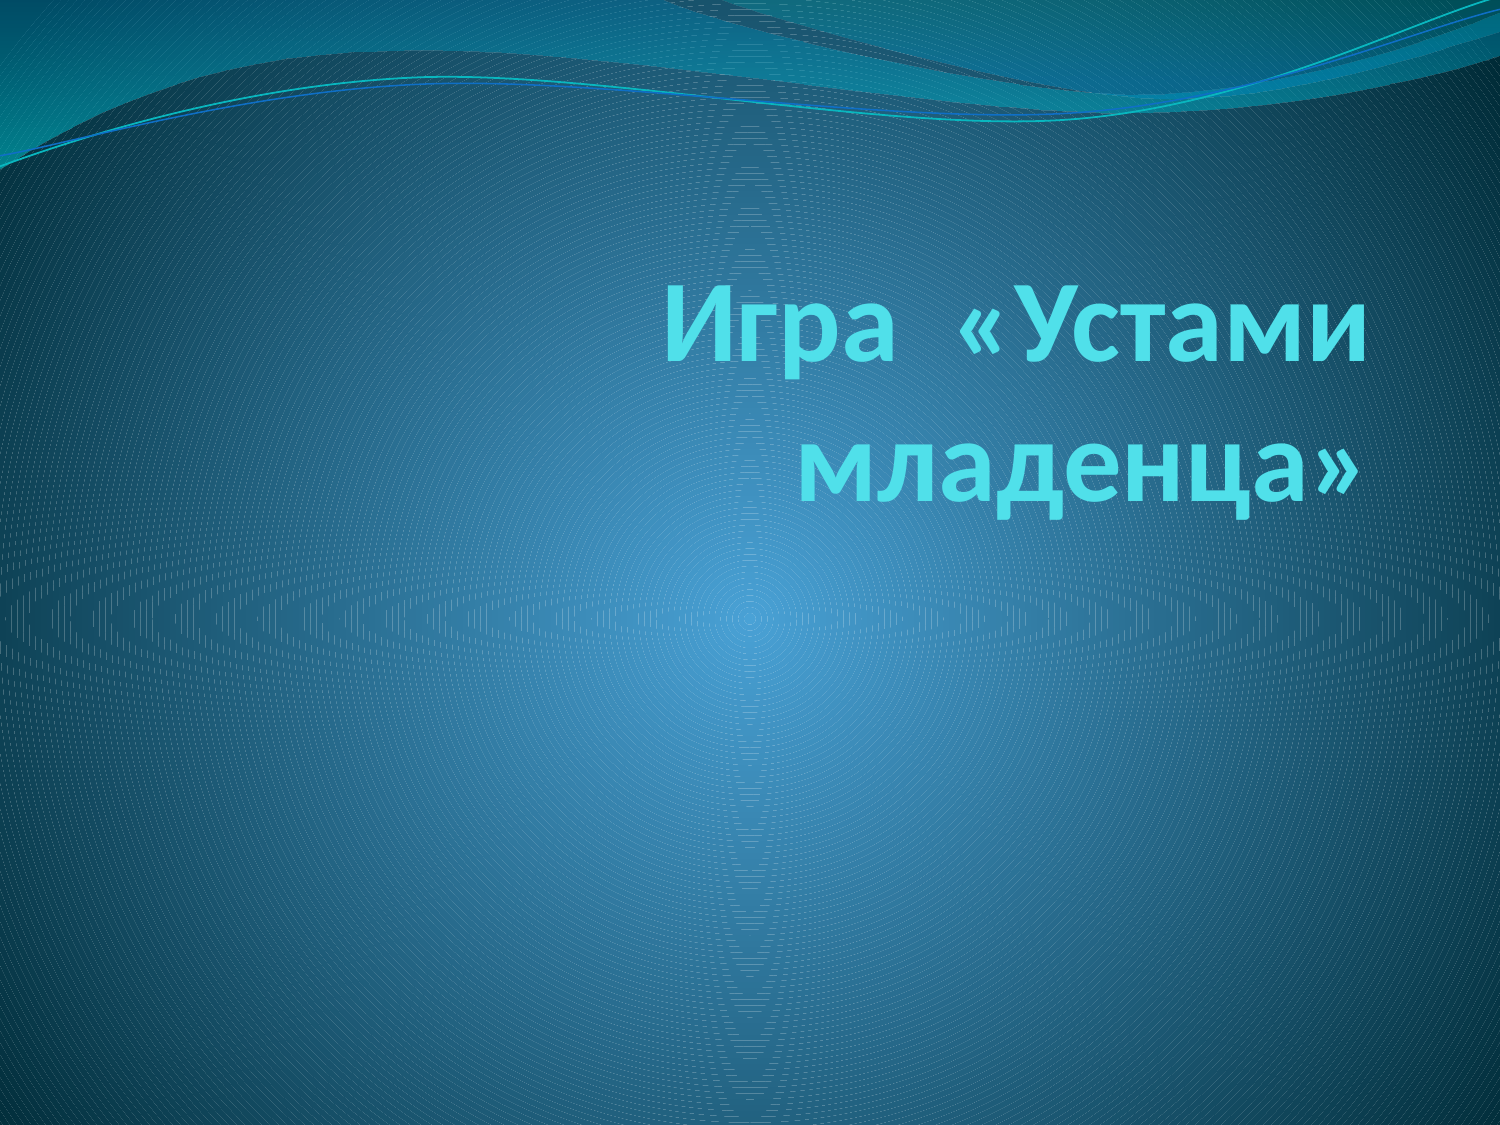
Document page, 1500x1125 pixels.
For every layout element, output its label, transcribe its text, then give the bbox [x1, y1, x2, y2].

title Игра «Устами младенца» [87, 224, 1376, 525]
